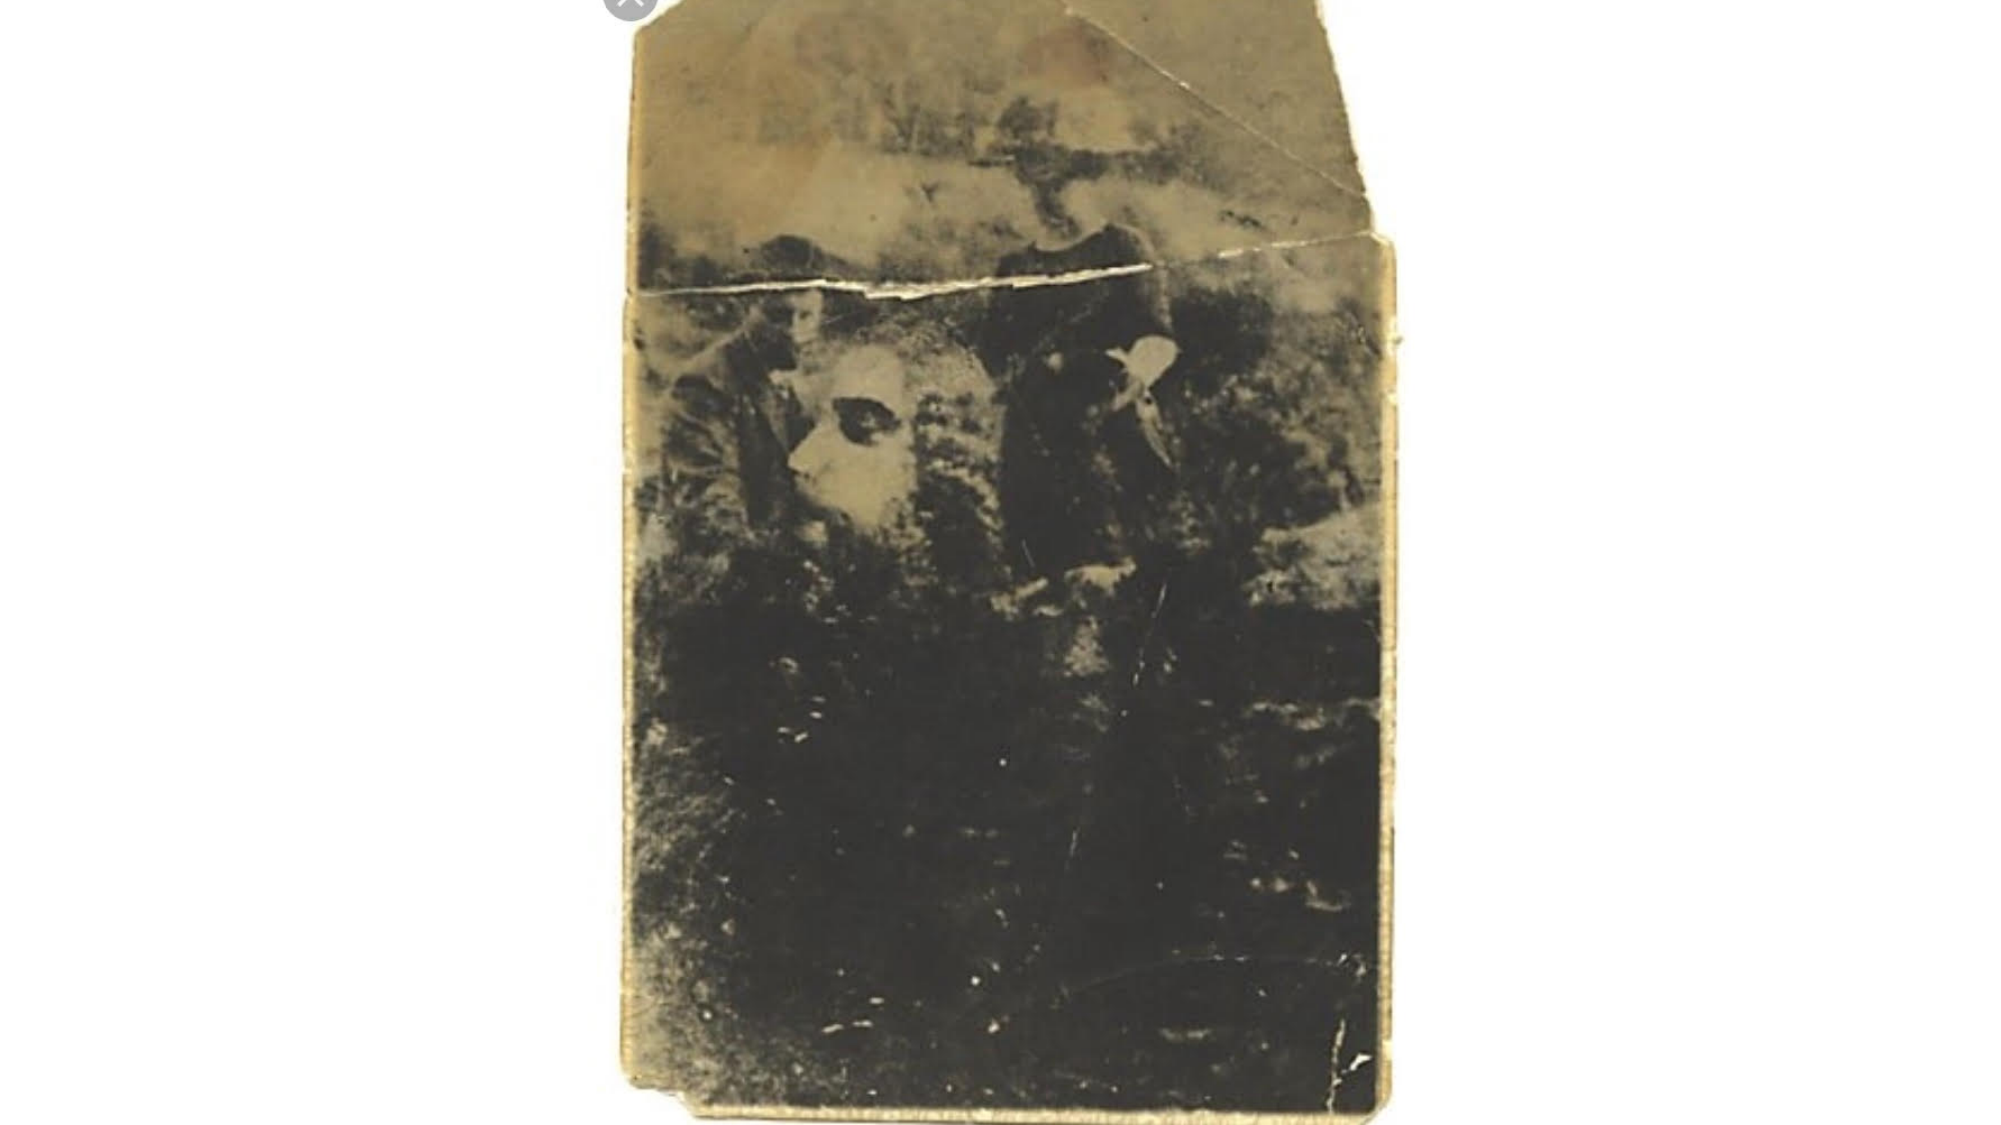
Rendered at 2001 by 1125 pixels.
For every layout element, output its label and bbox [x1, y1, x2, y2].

picture [579, 0, 1421, 1125]
